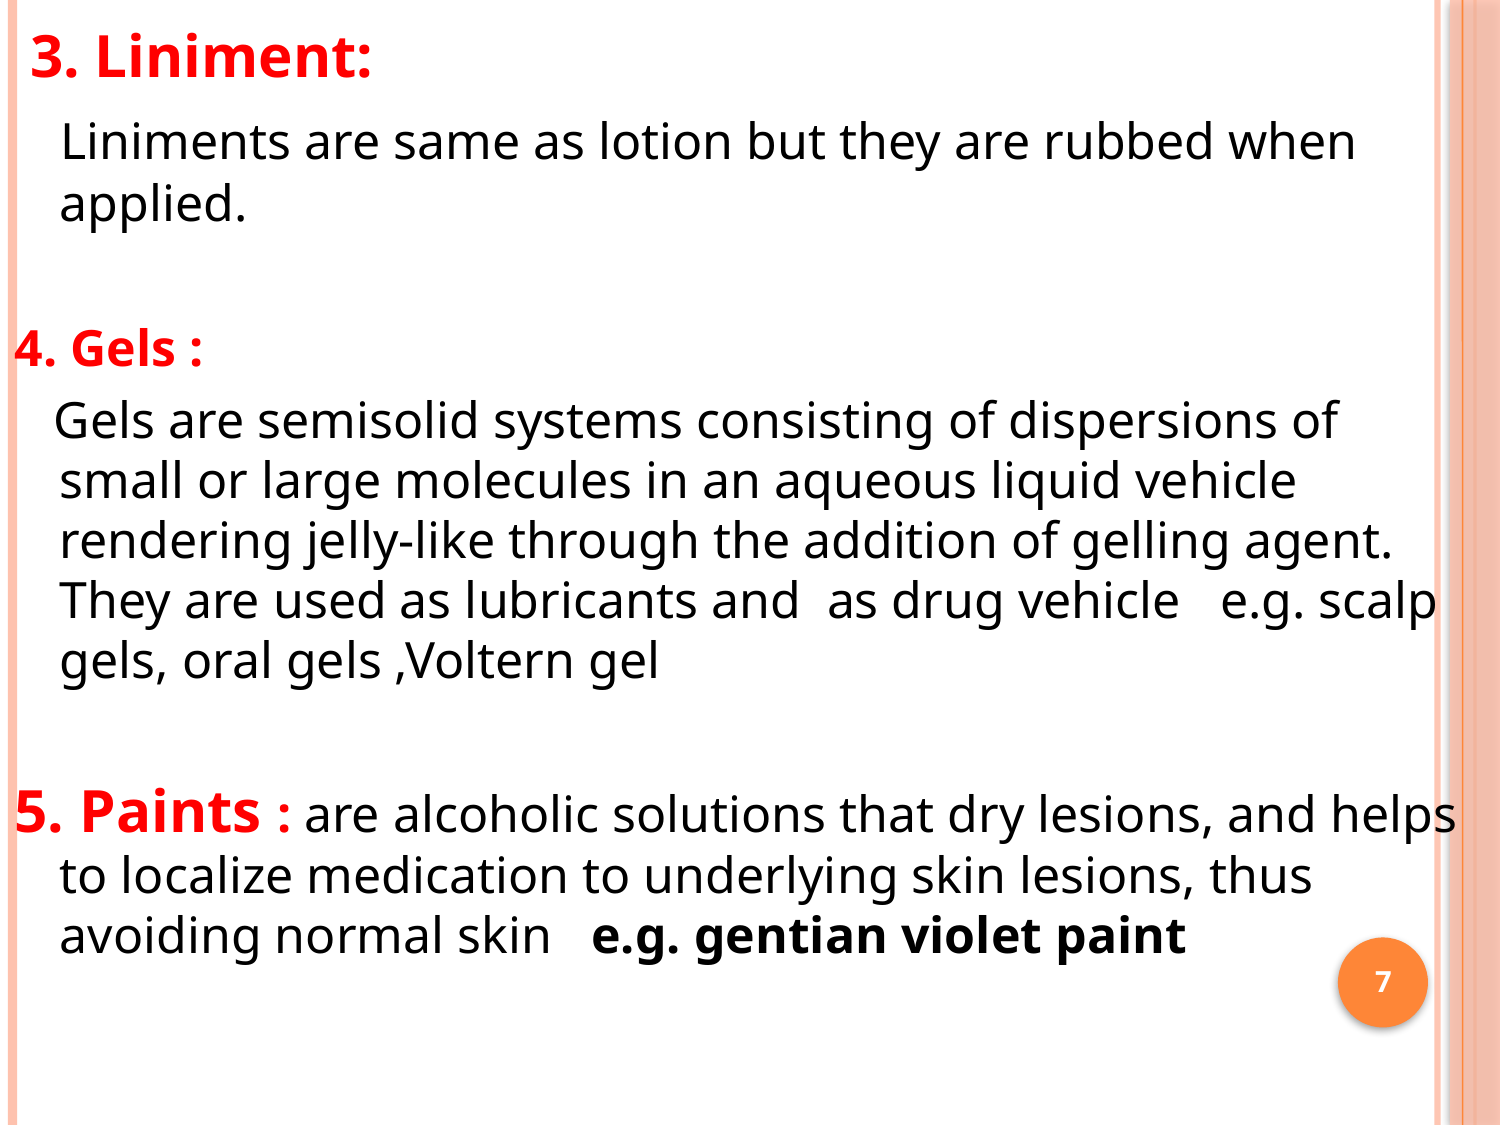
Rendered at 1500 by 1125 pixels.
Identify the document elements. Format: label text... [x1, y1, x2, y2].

list 3. Liniment: Liniments are same as lotion but they are rubbed when applied. 4. Gels : Gels are semisolid systems consisting of dispersions of small or large molecules in an aqueous liquid vehicle rendering jelly-like through the addition of gelling agent. They are used as lubricants and as drug vehicle e.g. scalp gels, oral gels ,Voltern gel 5. Paints : are alcoholic solutions that dry lesions, and helps to localize medication to underlying skin lesions, thus avoiding normal skin e.g. gentian violet paint [0, 11, 1477, 1125]
slide_number 7 [1333, 940, 1434, 1027]
